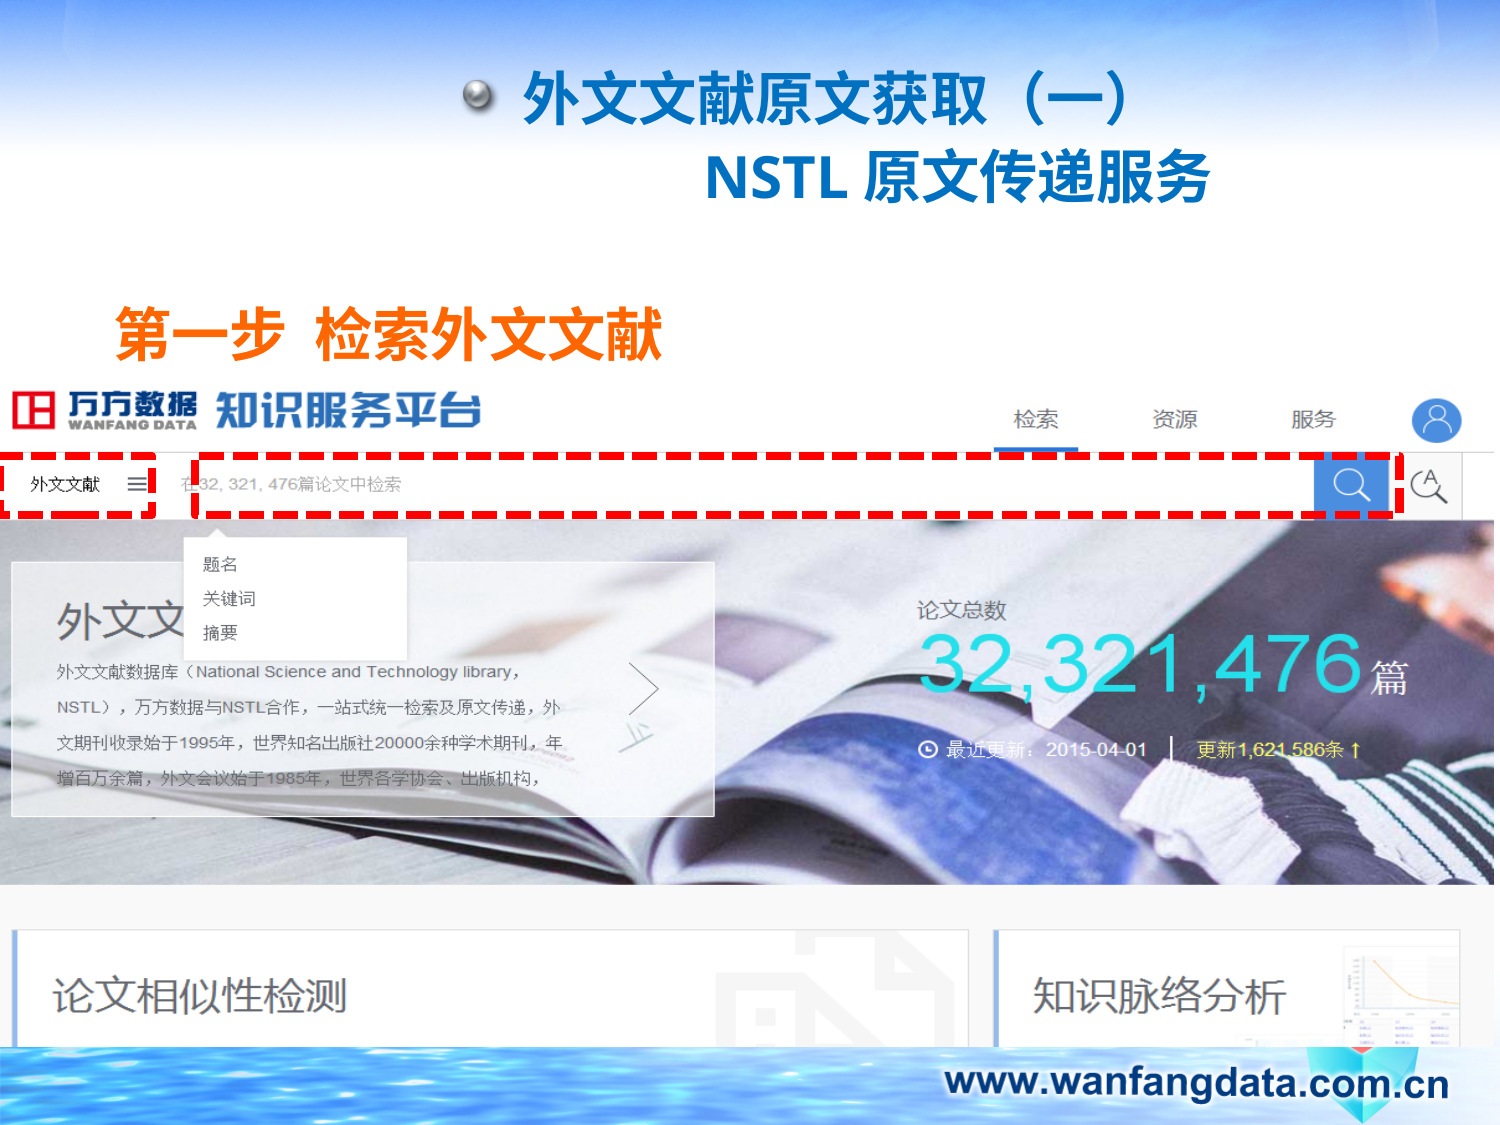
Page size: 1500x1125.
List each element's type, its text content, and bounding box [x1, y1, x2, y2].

text_box 外文文献原文获取（一） NSTL原文传递服务 [459, 70, 1418, 211]
text_box 第一步 检索外文文献 [98, 256, 697, 371]
picture [0, 0, 1500, 1125]
